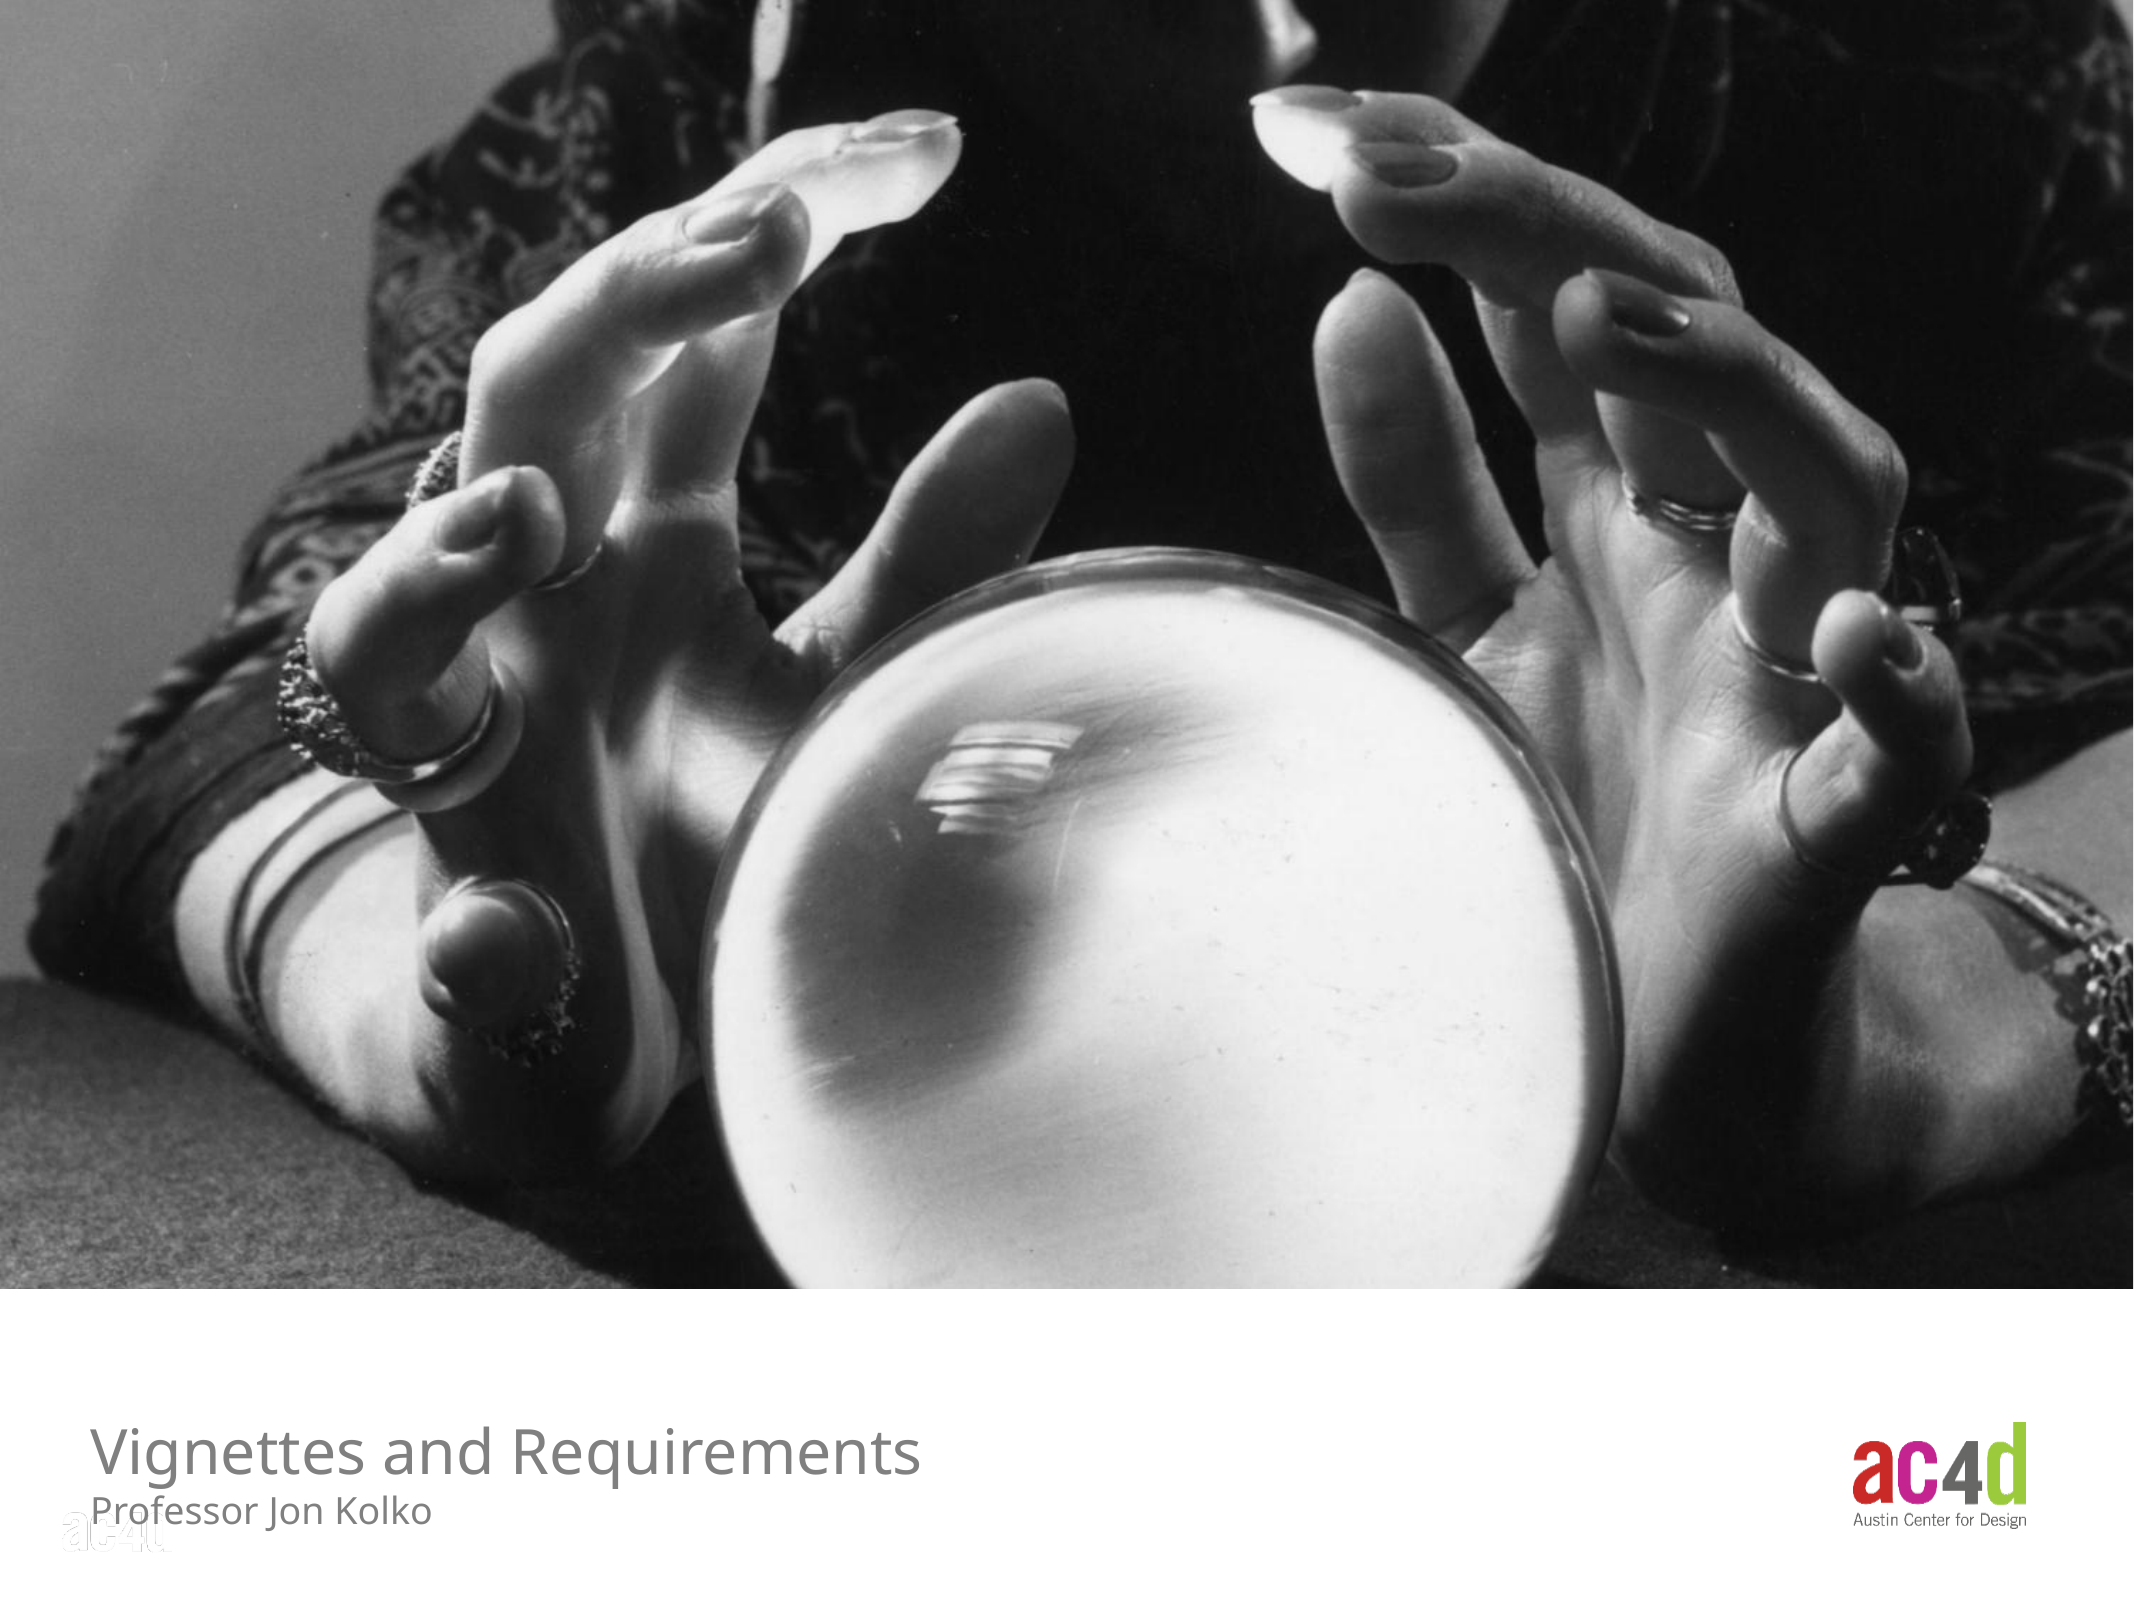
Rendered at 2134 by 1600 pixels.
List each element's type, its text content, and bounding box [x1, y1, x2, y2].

picture [62, 1500, 172, 1553]
picture [0, 0, 2134, 1290]
picture [1852, 1422, 2026, 1530]
text_box Vignettes and Requirements Professor Jon Kolko [90, 1412, 925, 1533]
